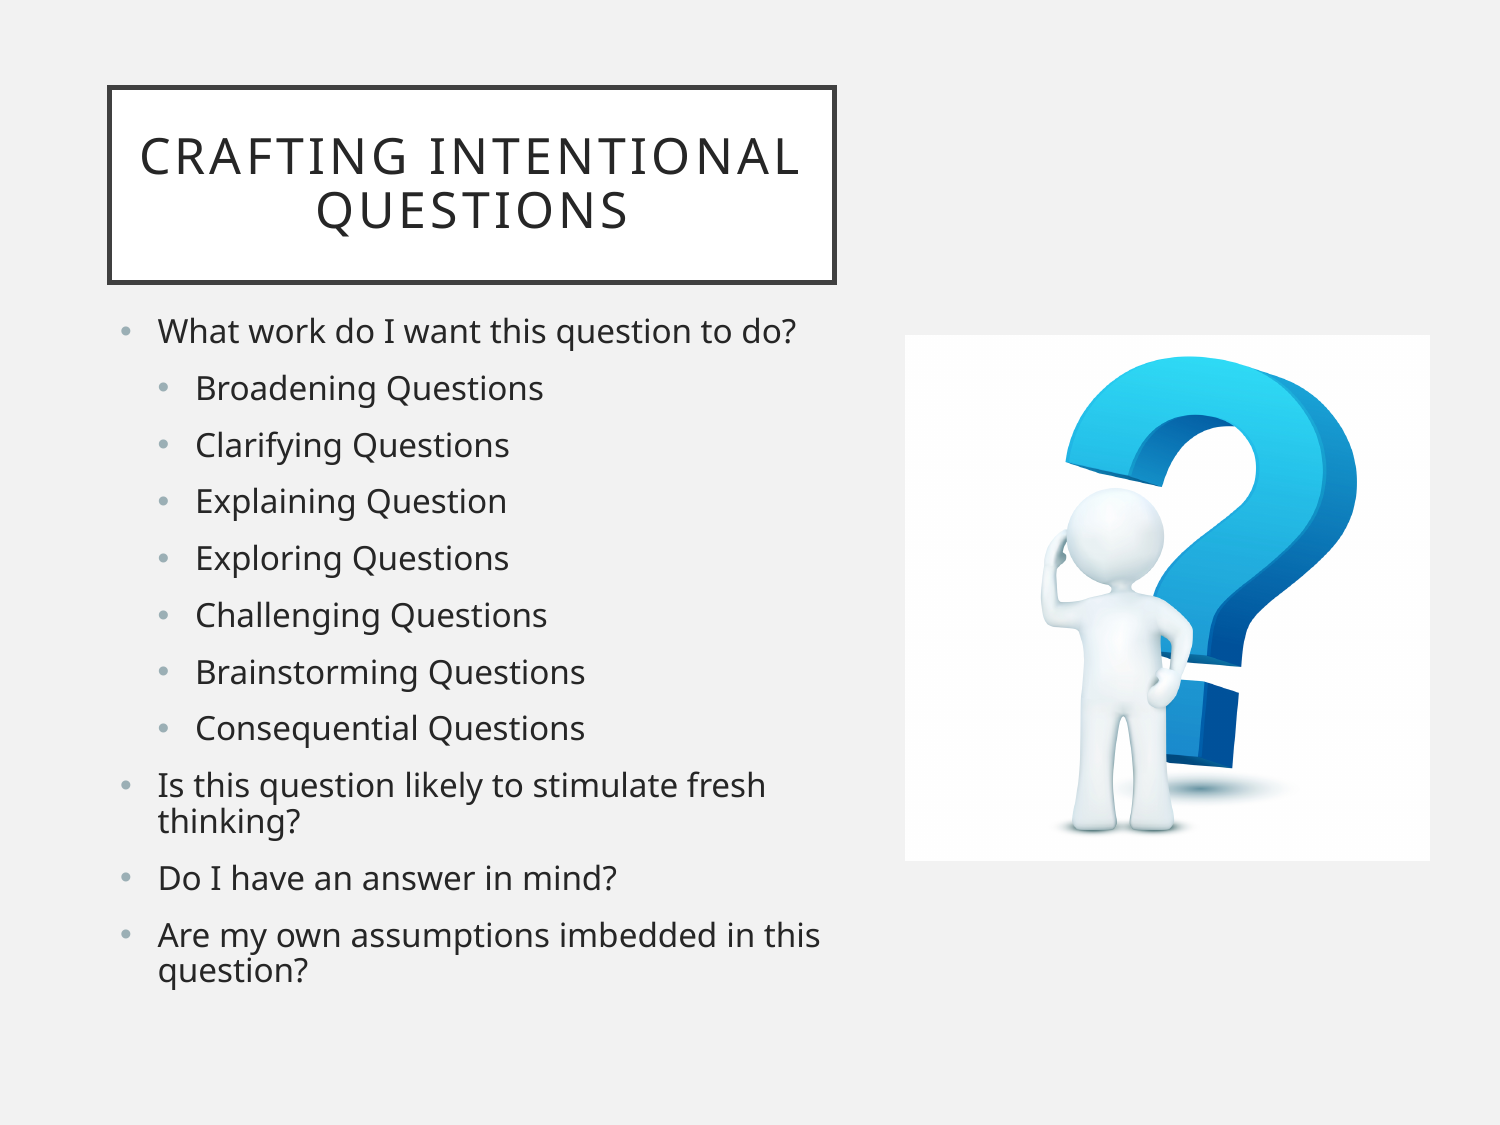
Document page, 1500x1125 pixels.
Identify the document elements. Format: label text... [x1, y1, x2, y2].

list What work do I want this question to do? Broadening Questions Clarifying Questions Explaining Question Exploring Questions Challenging Questions Brainstorming Questions Consequential Questions Is this question likely to stimulate fresh thinking? Do I have an answer in mind? Are my own assumptions imbedded in this question? [104, 307, 839, 843]
title Crafting Intentional Questions [107, 85, 837, 285]
picture [905, 335, 1430, 861]
